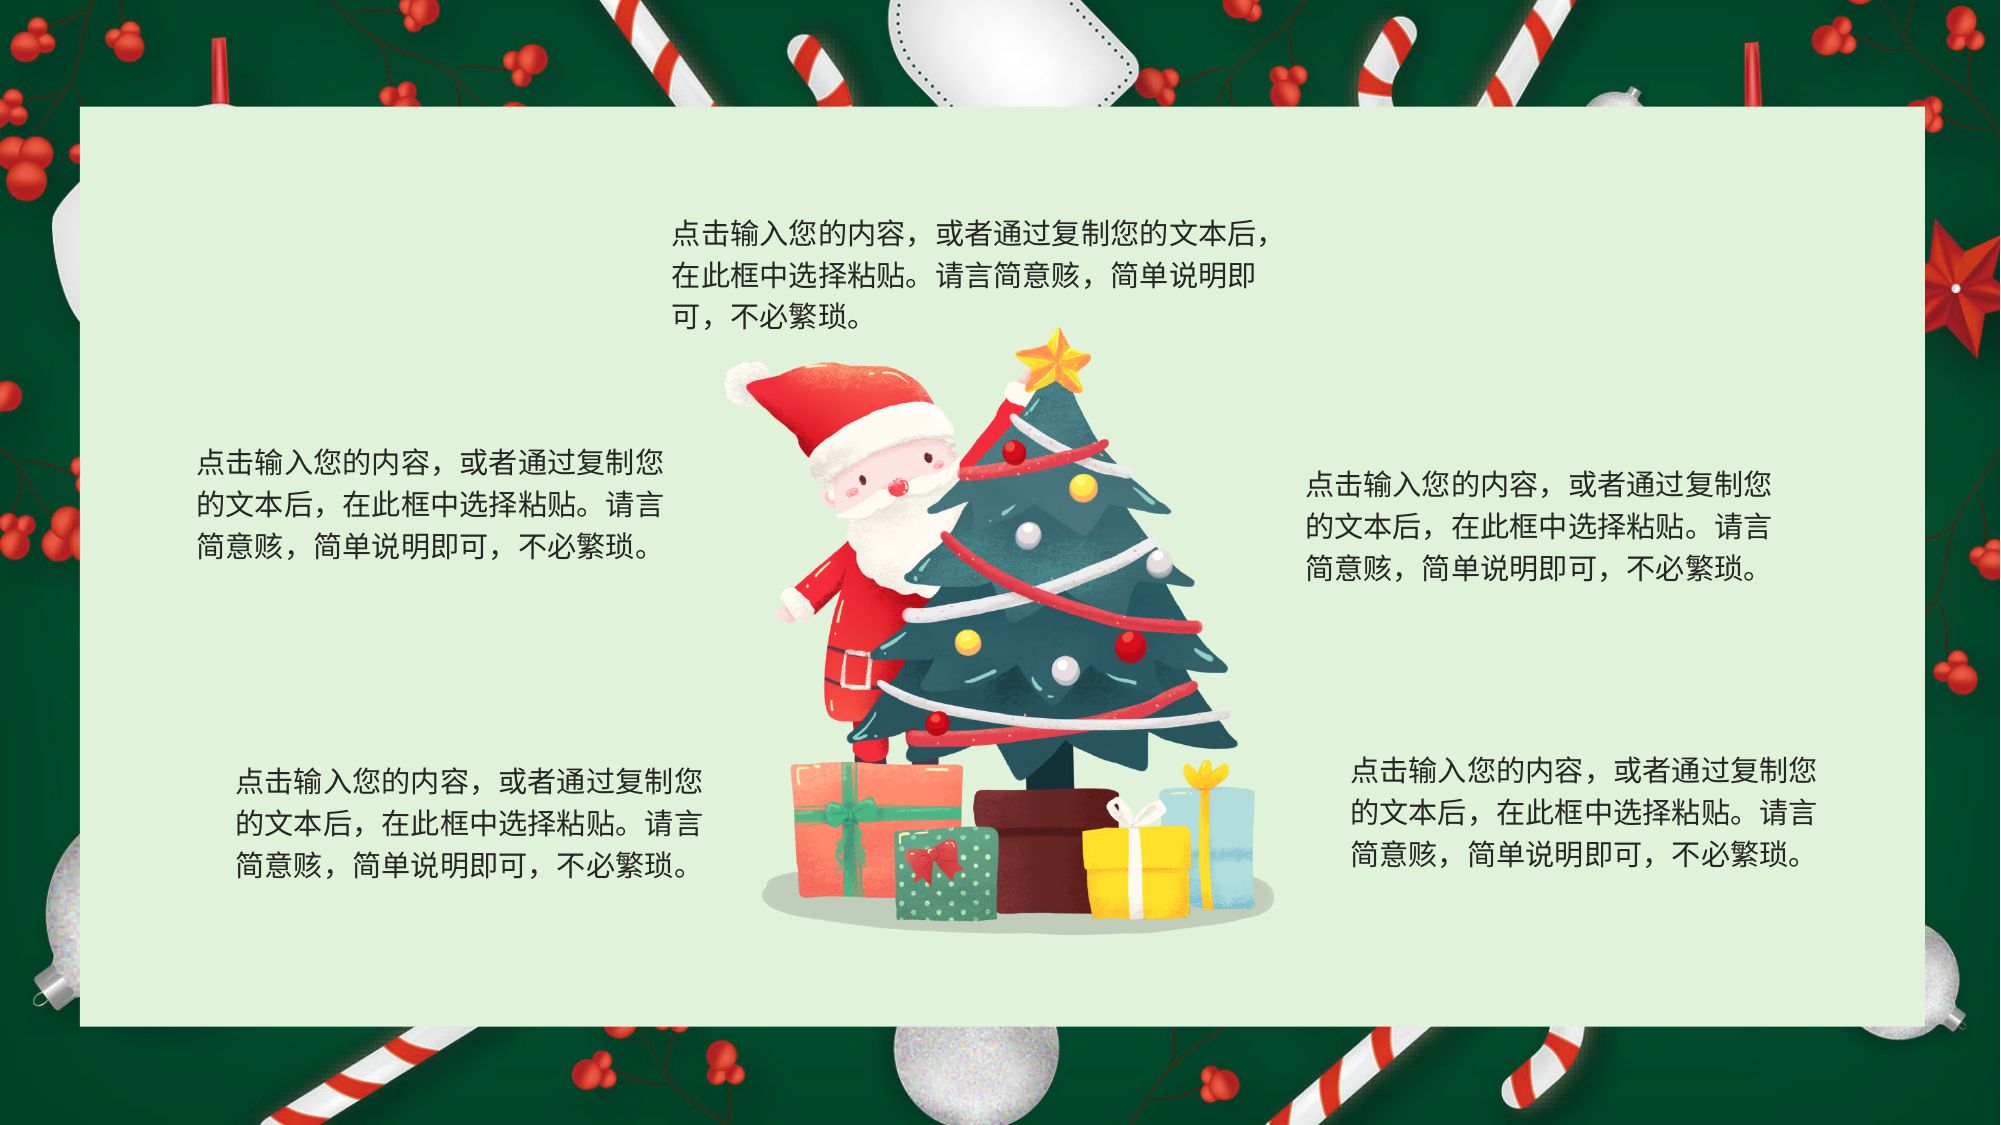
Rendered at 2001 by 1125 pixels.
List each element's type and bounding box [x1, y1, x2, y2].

picture [650, 270, 1336, 956]
text_box [0, 0, 2000, 1125]
